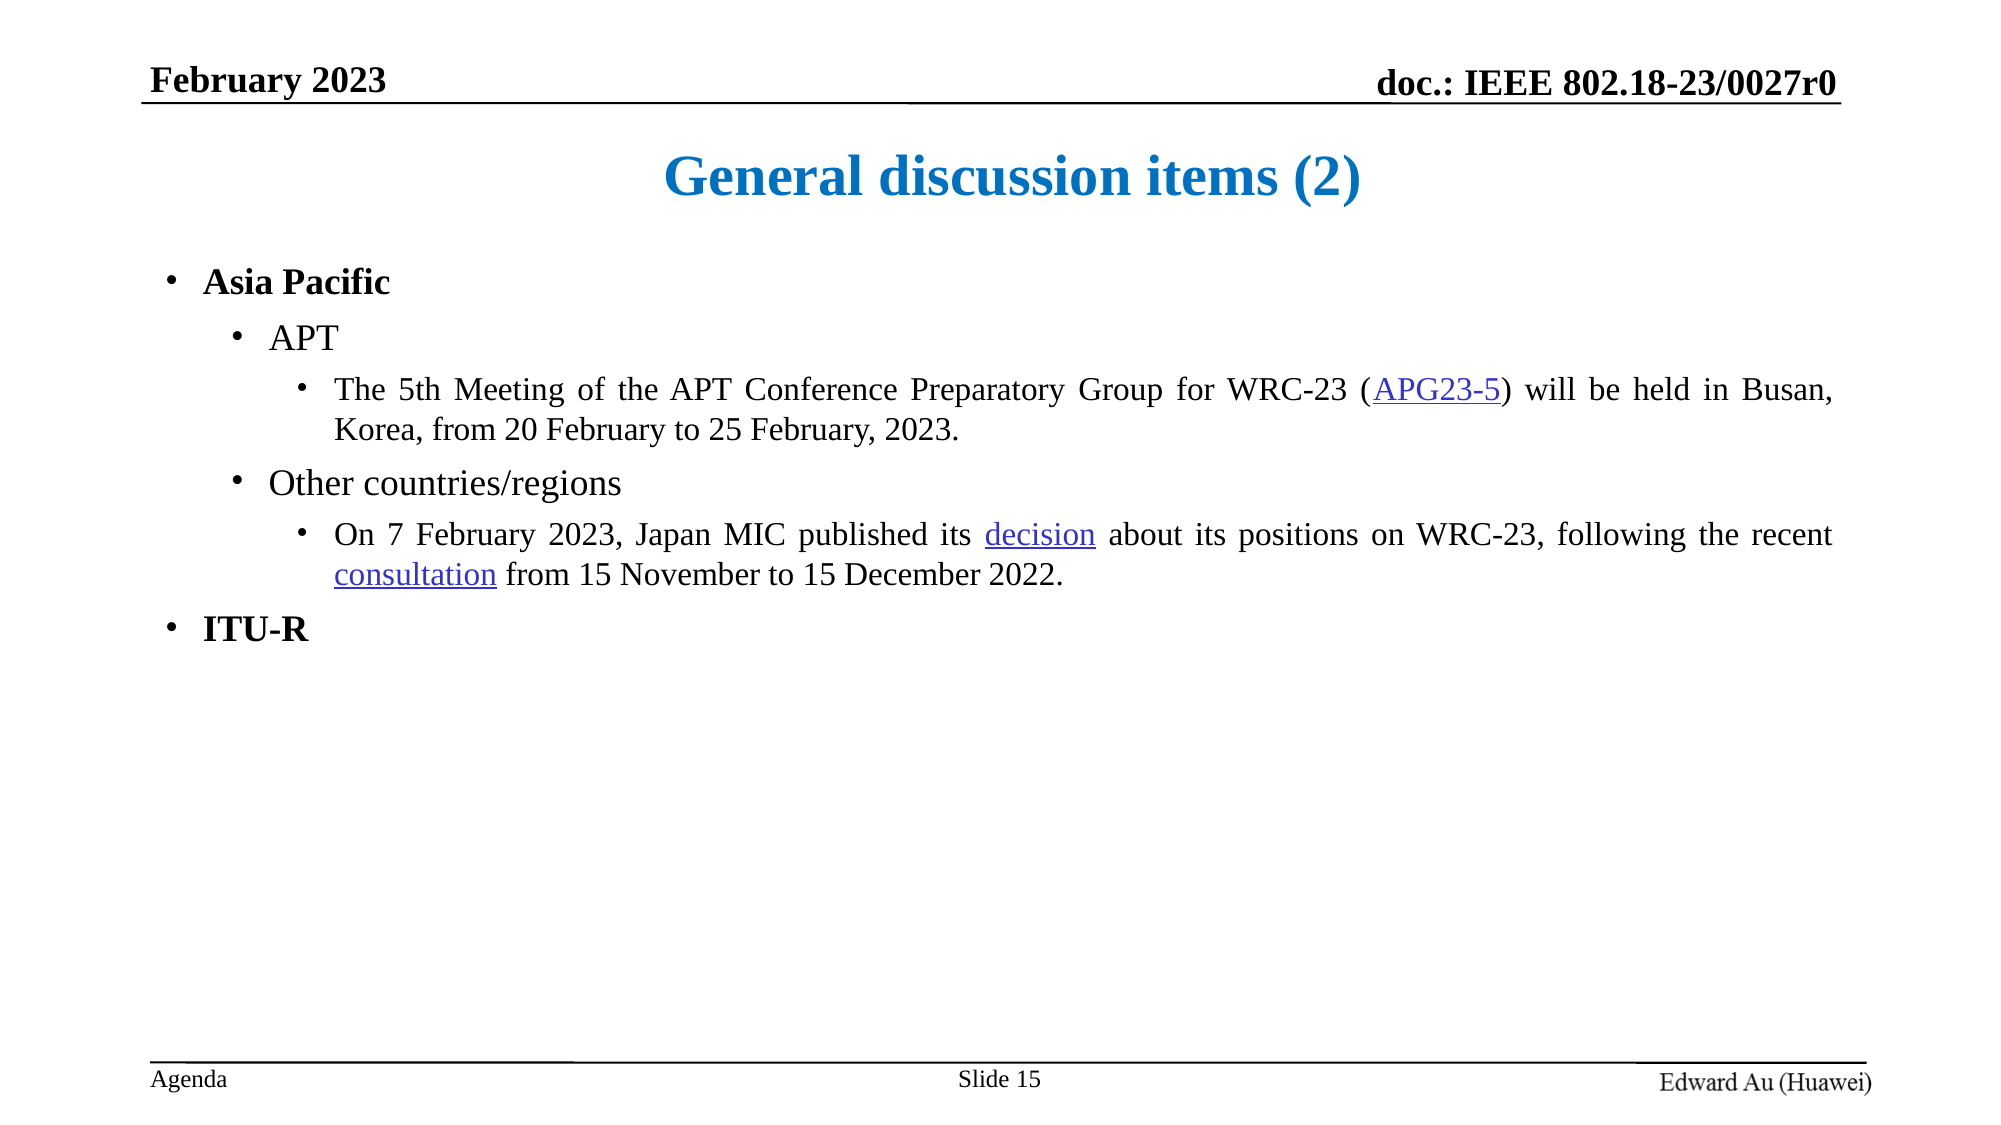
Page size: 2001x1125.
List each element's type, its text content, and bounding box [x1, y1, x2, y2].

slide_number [149, 54, 651, 101]
list Asia Pacific APT The 5th Meeting of the APT Conference Preparatory Group for WRC-23 (APG23-5) will be held in Busan, Korea, from 20 February to 25 February, 2023. Other countries/regions On 7 February 2023, Japan MIC published its decision about its positions on WRC-23, following the recent consultation from 15 November to 15 December 2022. ITU-R [149, 249, 1869, 1038]
picture [1174, 1058, 1887, 1113]
slide_number Slide 15 [933, 1061, 1067, 1123]
title General discussion items (2) [162, 99, 1864, 246]
